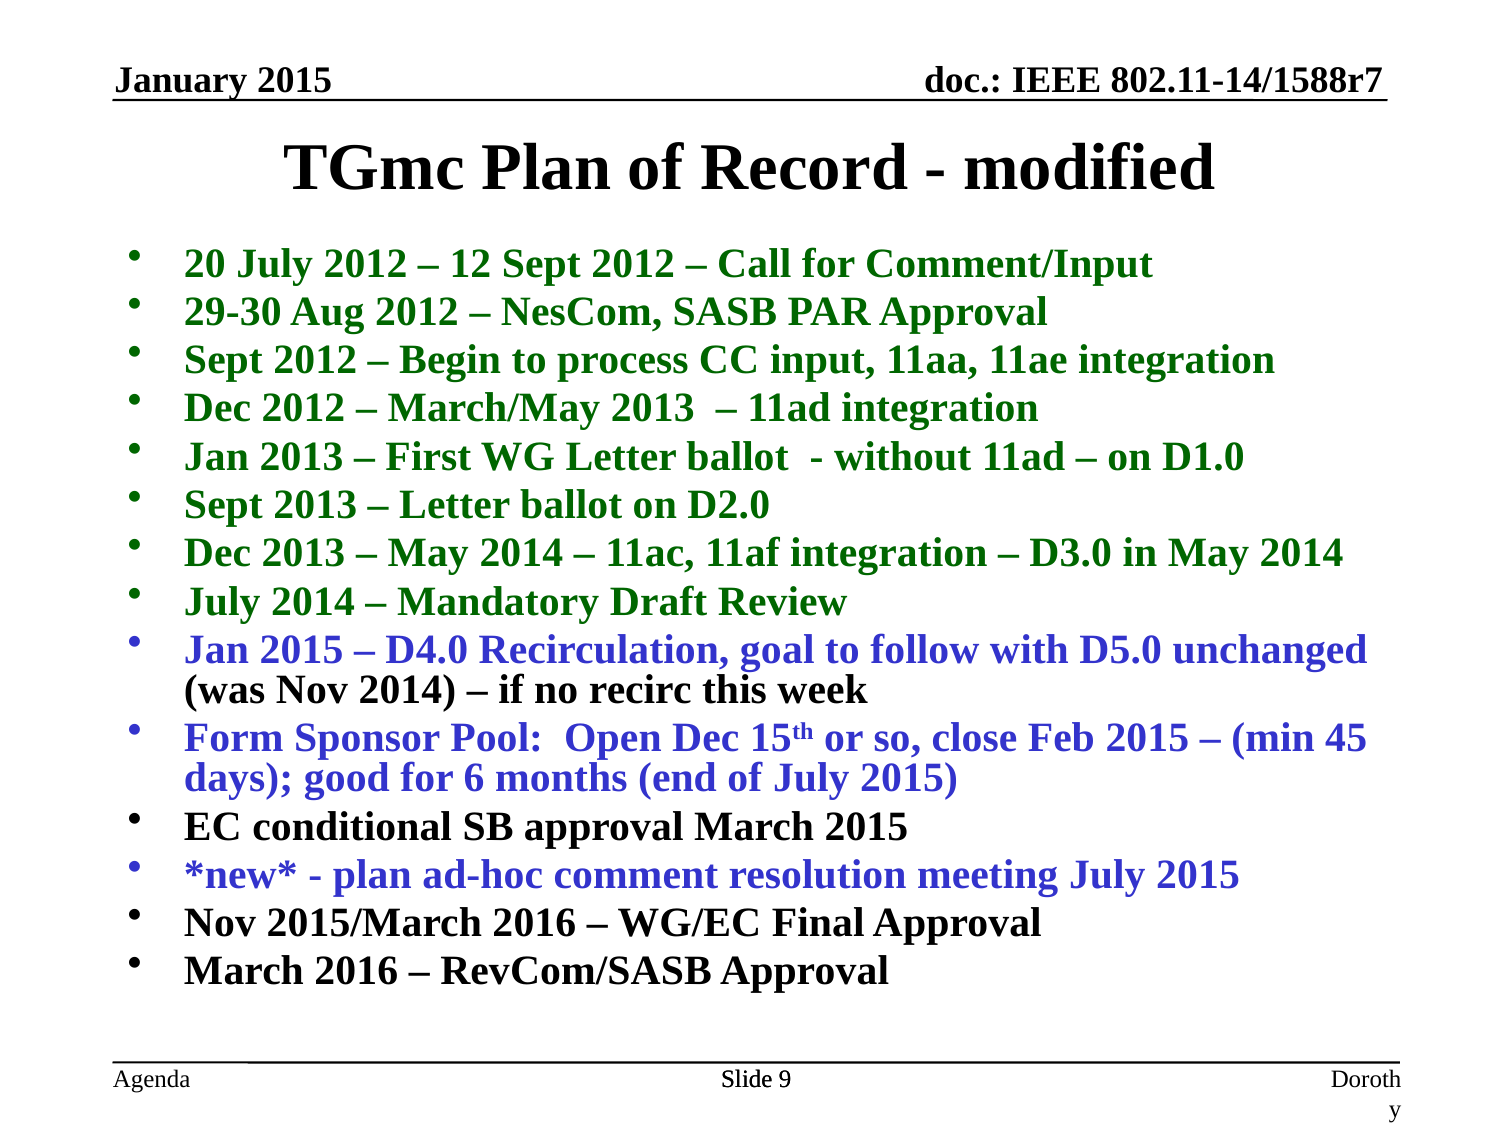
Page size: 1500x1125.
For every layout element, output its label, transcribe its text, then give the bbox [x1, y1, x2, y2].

title TGmc Plan of Record - modified [112, 75, 1388, 237]
list 20 July 2012 – 12 Sept 2012 – Call for Comment/Input 29-30 Aug 2012 – NesCom, SASB PAR Approval Sept 2012 – Begin to process CC input, 11aa, 11ae integration Dec 2012 – March/May 2013 – 11ad integration Jan 2013 – First WG Letter ballot - without 11ad – on D1.0 Sept 2013 – Letter ballot on D2.0 Dec 2013 – May 2014 – 11ac, 11af integration – D3.0 in May 2014 July 2014 – Mandatory Draft Review Jan 2015 – D4.0 Recirculation, goal to follow with D5.0 unchanged (was Nov 2014) – if no recirc this week Form Sponsor Pool: Open Dec 15th or so, close Feb 2015 – (min 45 days); good for 6 months (end of July 2015) EC conditional SB approval March 2015 *new* - plan ad-hoc comment resolution meeting July 2015 Nov 2015/March 2016 – WG/EC Final Approval March 2016 – RevCom/SASB Approval [112, 237, 1388, 1038]
footer Dorothy Stanley, Aruba Networks [1325, 1062, 1402, 1093]
text_box Slide 9 [675, 1062, 838, 1093]
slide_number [114, 54, 425, 75]
